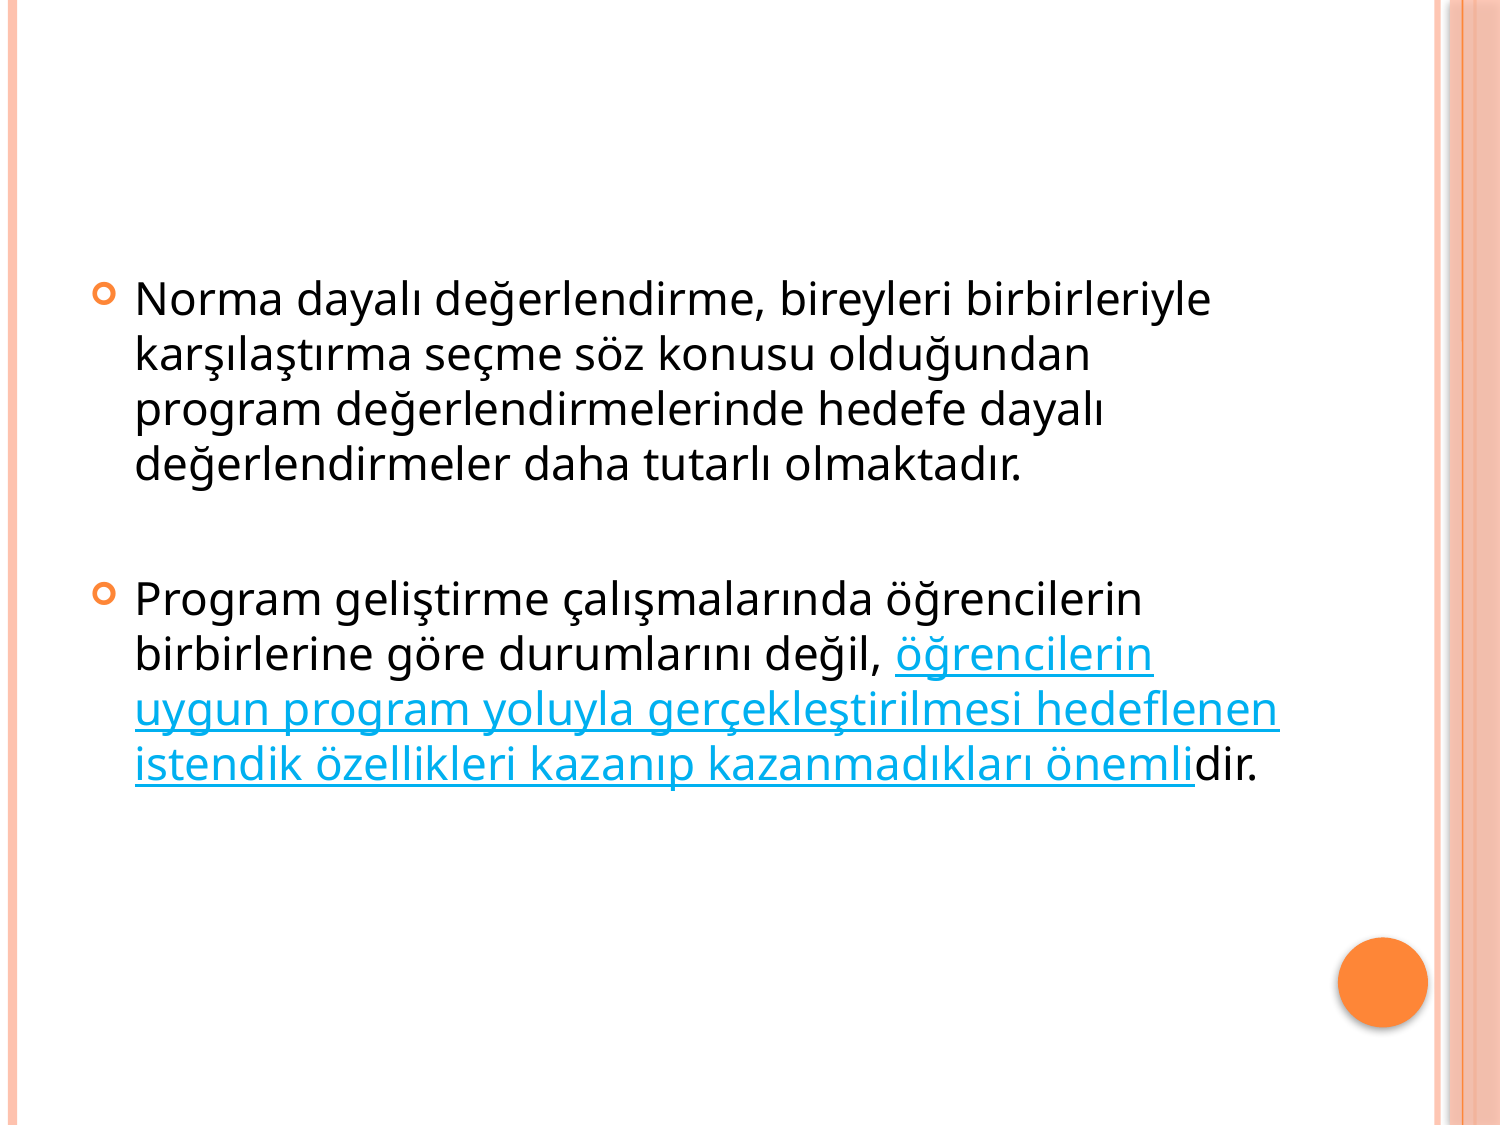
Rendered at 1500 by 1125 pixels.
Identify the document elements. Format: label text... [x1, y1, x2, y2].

list Norma dayalı değerlendirme, bireyleri birbirleriyle karşılaştırma seçme söz konusu olduğundan program değerlendirmelerinde hedefe dayalı değerlendirmeler daha tutarlı olmaktadır. Program geliştirme çalışmalarında öğrencilerin birbirlerine göre durumlarını değil, öğrencilerin uygun program yoluyla gerçekleştirilmesi hedeflenen istendik özellikleri kazanıp kazanmadıkları önemlidir. [75, 262, 1300, 1062]
